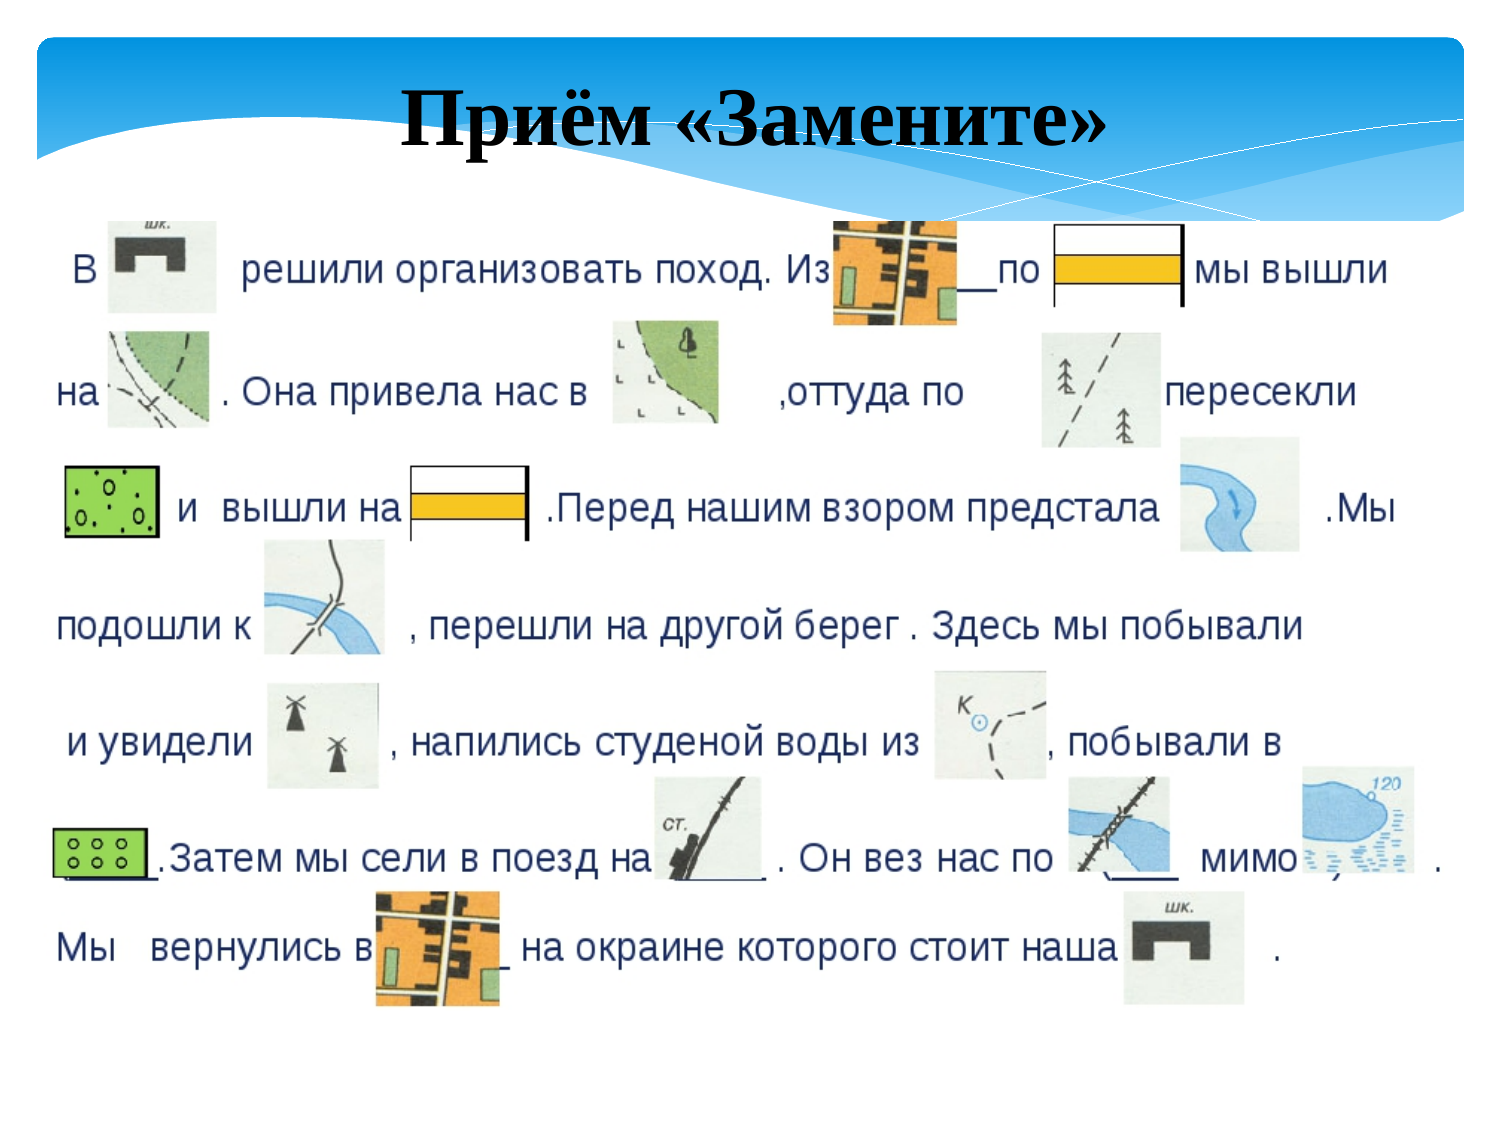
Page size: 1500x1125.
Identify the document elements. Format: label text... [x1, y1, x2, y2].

picture [41, 221, 1471, 1107]
text_box Приём «Замените» [76, 54, 1436, 170]
